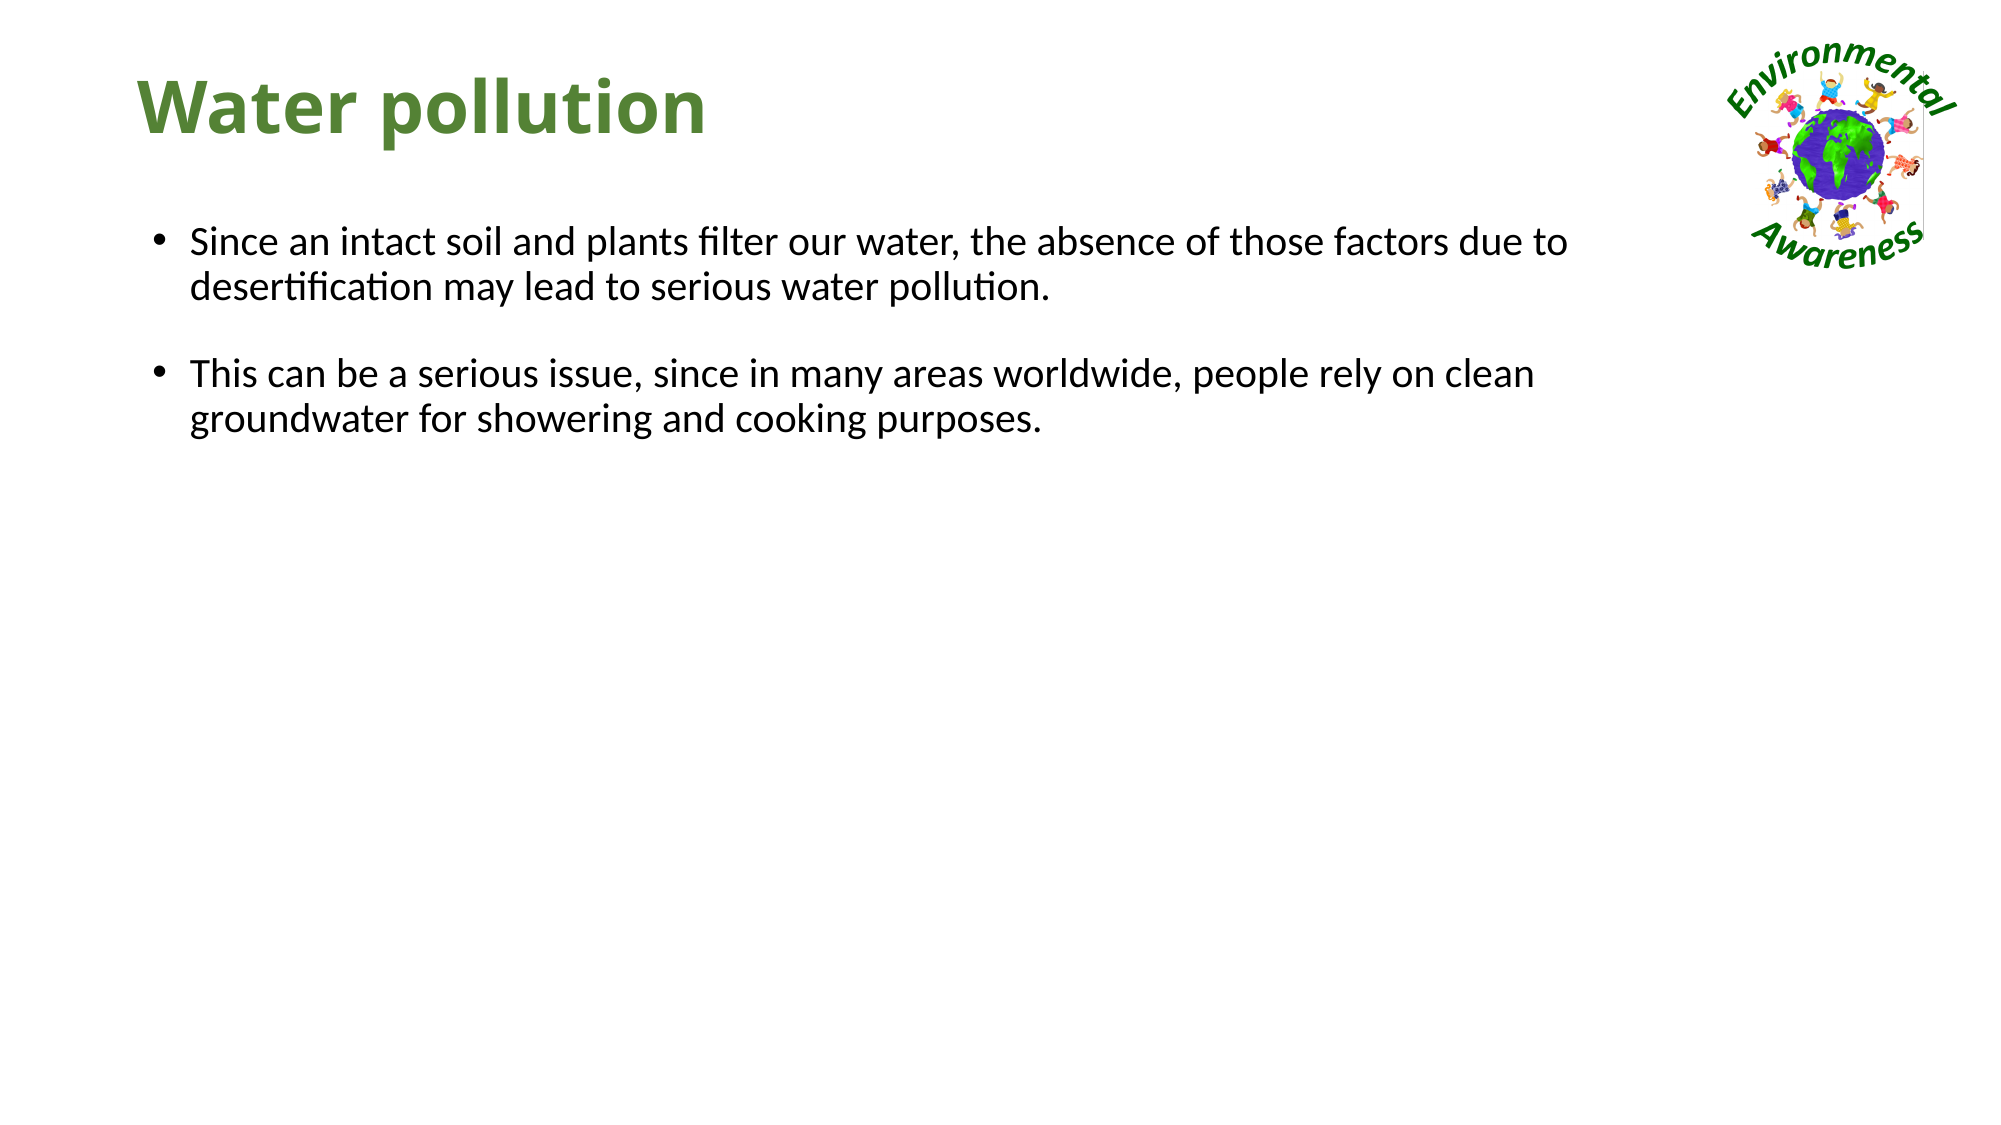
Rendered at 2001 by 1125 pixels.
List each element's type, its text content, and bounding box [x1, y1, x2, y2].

picture [1716, 35, 1962, 278]
title Water pollution [122, 59, 1650, 160]
list Since an intact soil and plants filter our water, the absence of those factors due to desertification may lead to serious water pollution. This can be a serious issue, since in many areas worldwide, people rely on clean groundwater for showering and cooking purposes. [137, 212, 1650, 1021]
